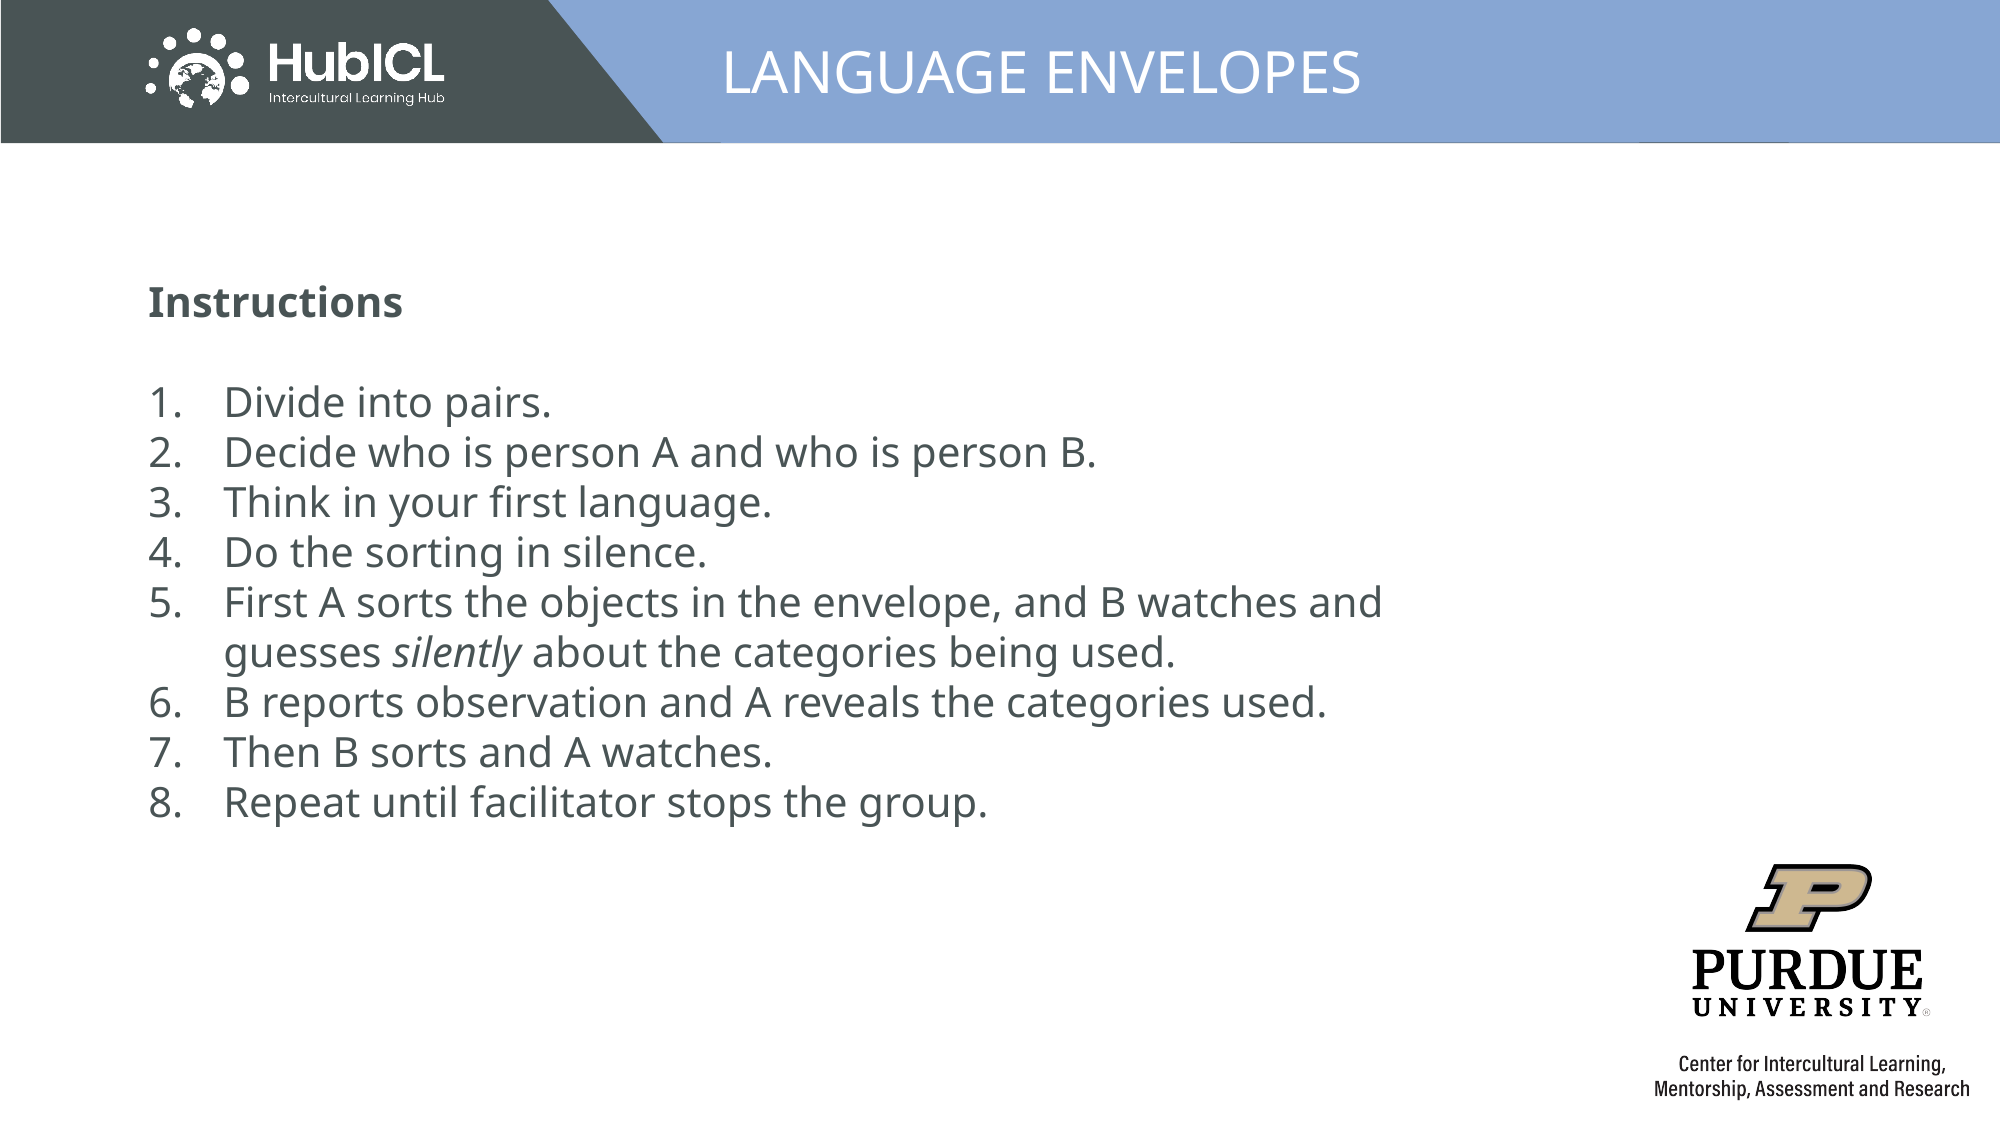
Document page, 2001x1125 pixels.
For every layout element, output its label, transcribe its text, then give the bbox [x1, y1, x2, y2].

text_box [0, 0, 2000, 144]
picture [1645, 862, 1979, 1125]
text_box Instructions Divide into pairs. Decide who is person A and who is person B. Think in your first language. Do the sorting in silence. First A sorts the objects in the envelope, and B watches and guesses silently about the categories being used. B reports observation and A reveals the categories used. Then B sorts and A watches. Repeat until facilitator stops the group. [133, 268, 1526, 869]
